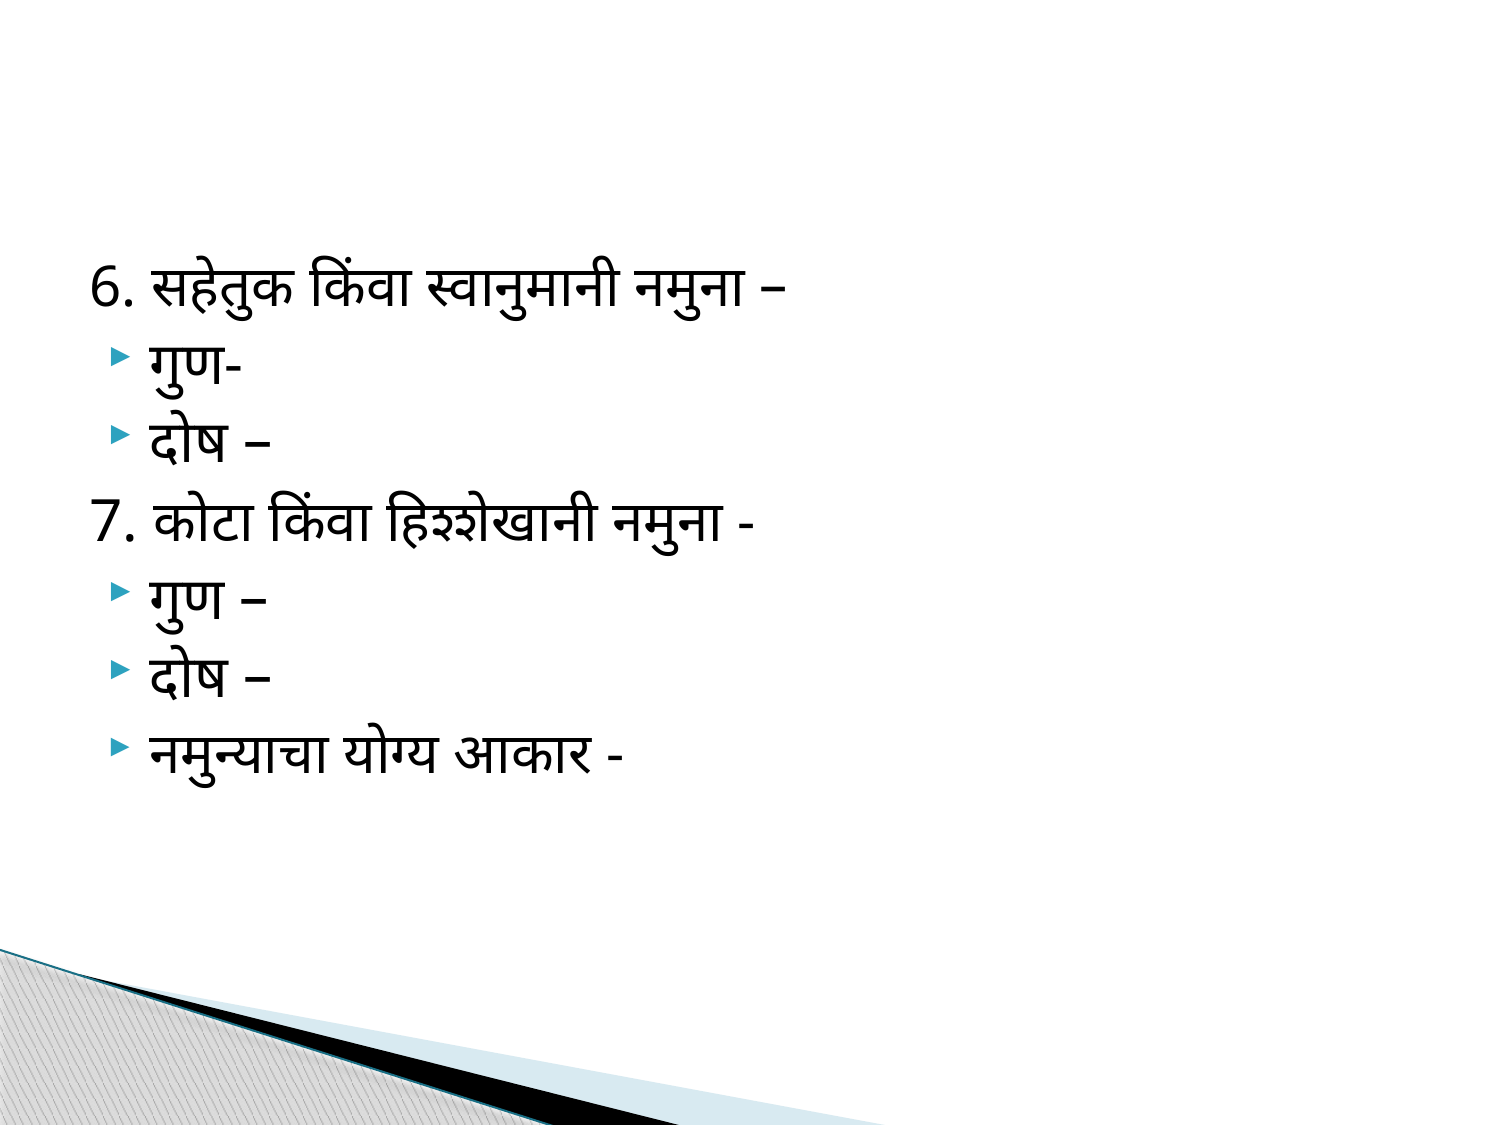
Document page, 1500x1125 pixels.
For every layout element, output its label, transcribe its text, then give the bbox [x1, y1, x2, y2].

list 6. सहेतुक किंवा स्वानुमानी नमुना – गुण- दोष – 7. कोटा किंवा हिश्शेखानी नमुना - गुण – दोष – नमुन्याचा योग्य आकार - [75, 243, 1425, 986]
